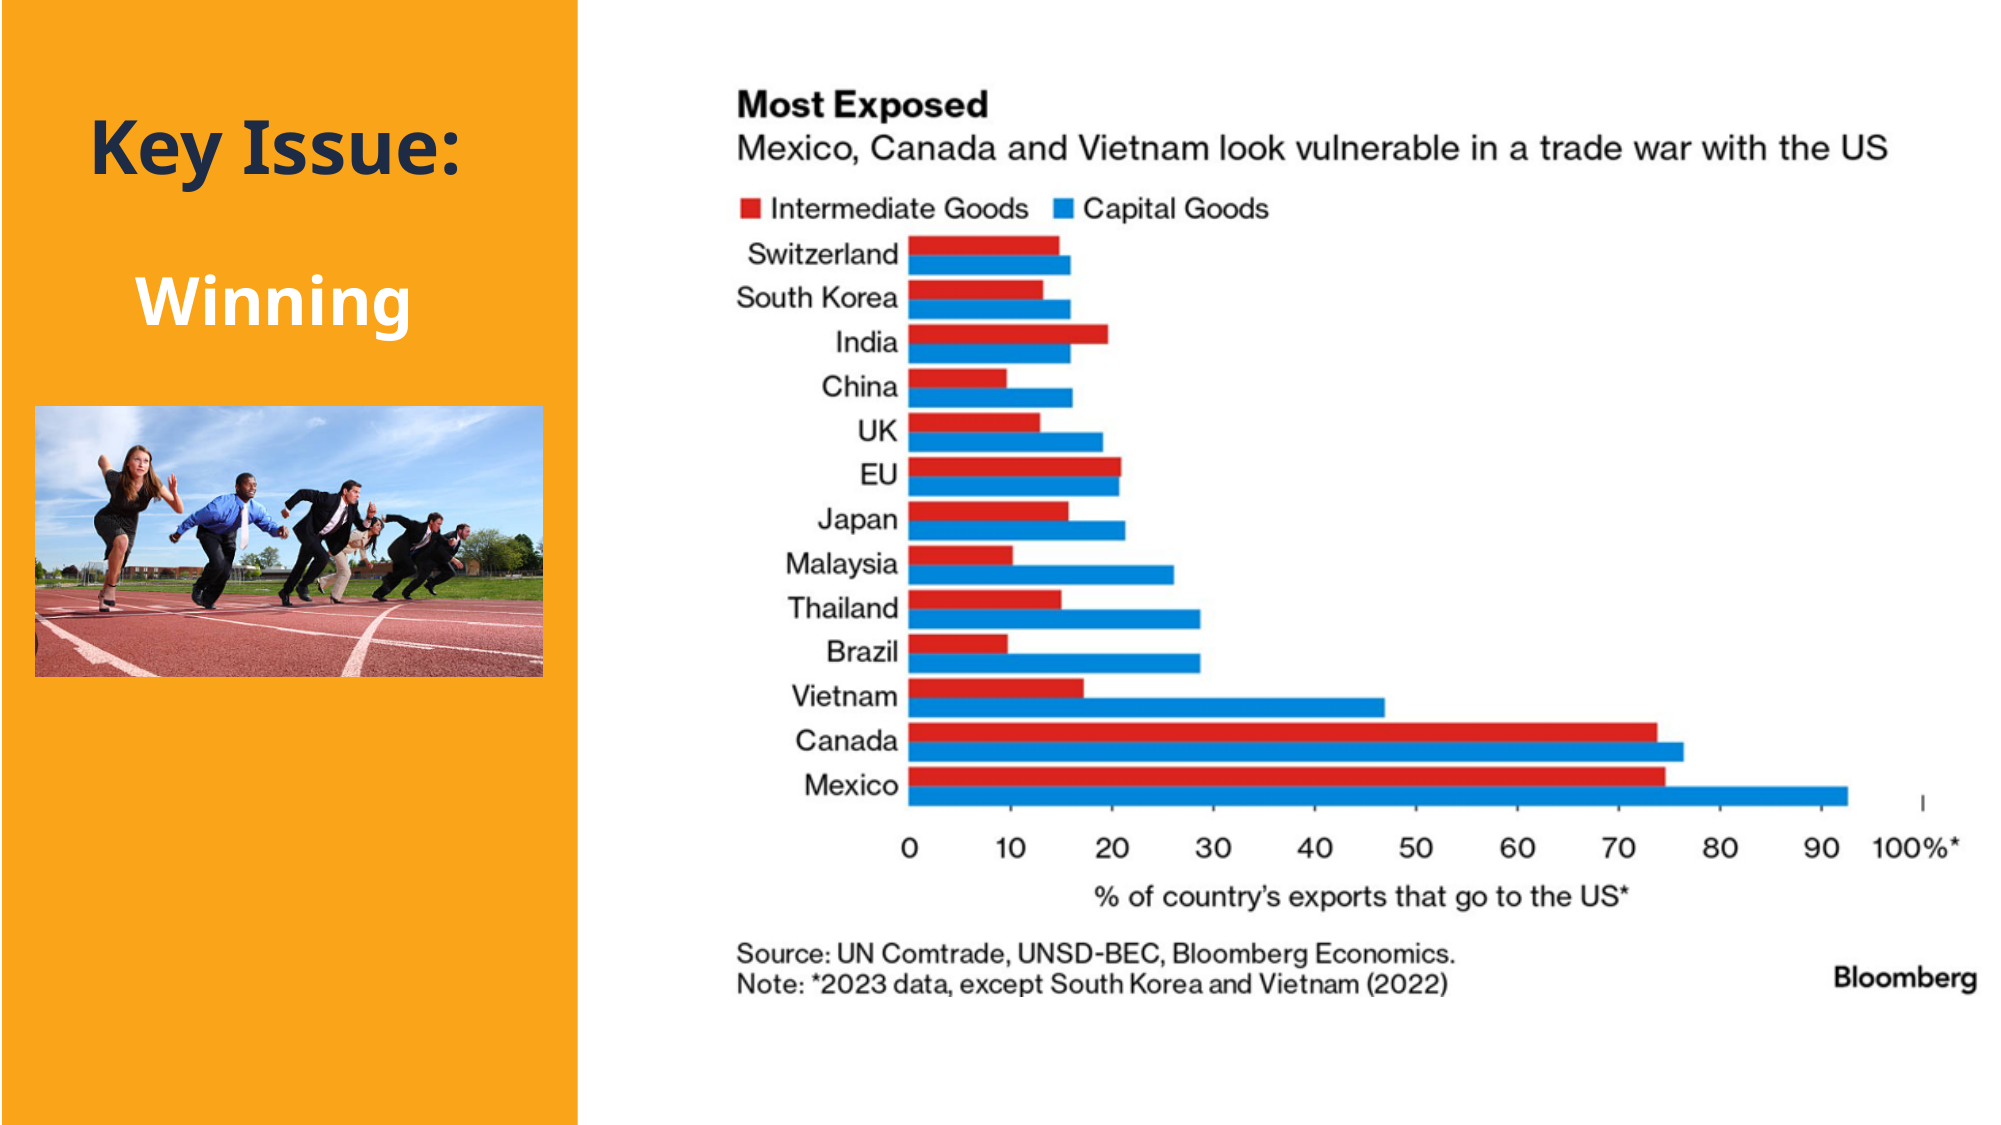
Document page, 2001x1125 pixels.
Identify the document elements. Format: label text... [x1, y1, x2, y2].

text_box Key Issue: Winning [0, 91, 563, 347]
picture [35, 405, 543, 678]
text_box [1, 0, 579, 1125]
picture [725, 72, 1994, 997]
